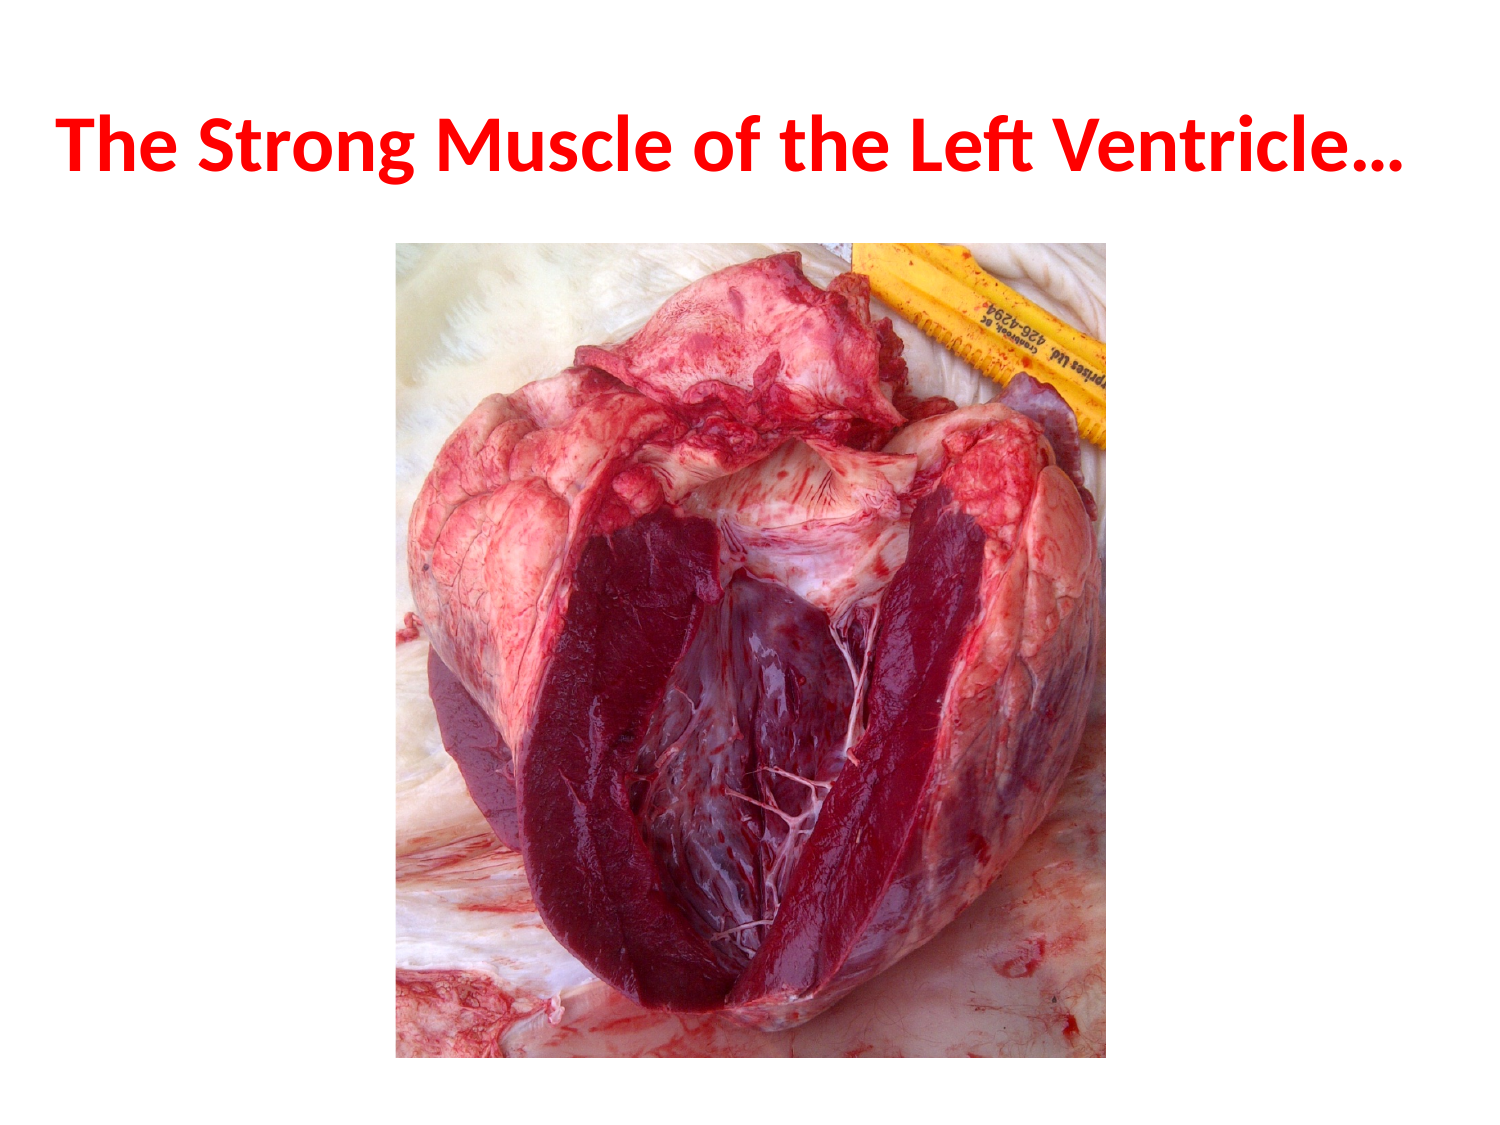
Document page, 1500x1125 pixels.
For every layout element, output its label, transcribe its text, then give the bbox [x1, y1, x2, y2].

picture [395, 1006, 1106, 1058]
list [343, 295, 1158, 1006]
title The Strong Muscle of the Left Ventricle… [17, 45, 1467, 233]
picture [395, 243, 1106, 295]
